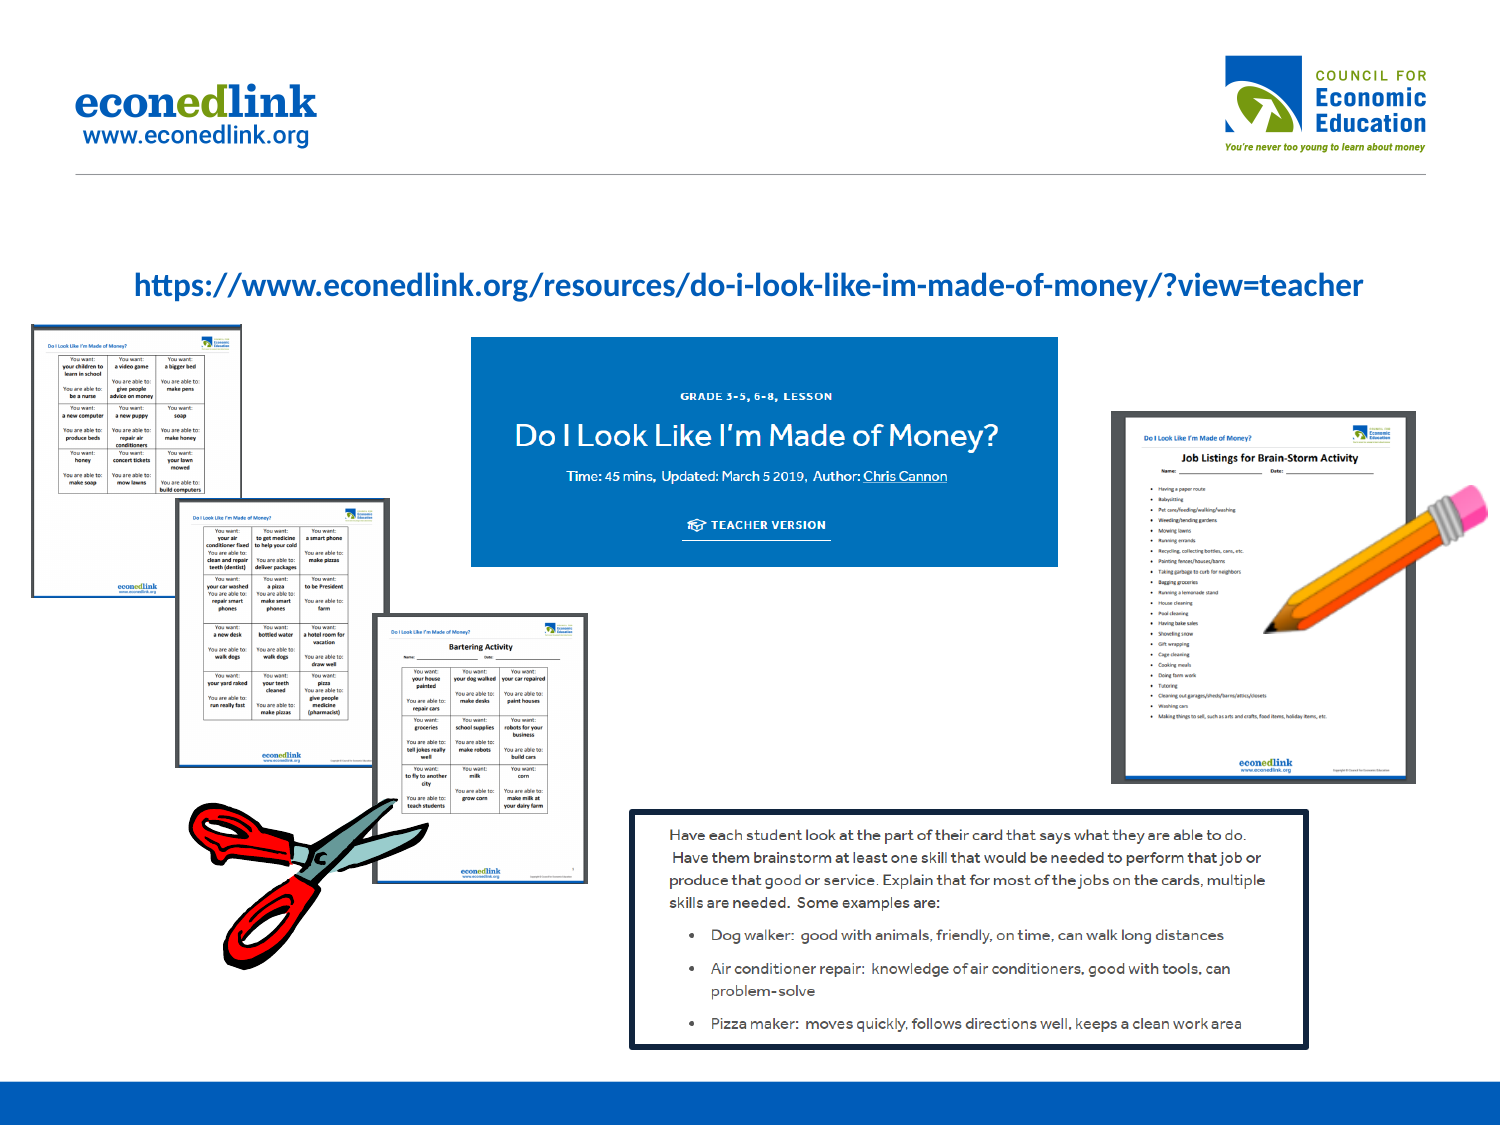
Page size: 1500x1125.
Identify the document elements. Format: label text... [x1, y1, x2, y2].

title https://www.econedlink.org/resources/do-i-look-like-im-made-of-money/?view=teacher [74, 149, 1426, 338]
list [471, 337, 1058, 568]
picture [0, 0, 1500, 1125]
